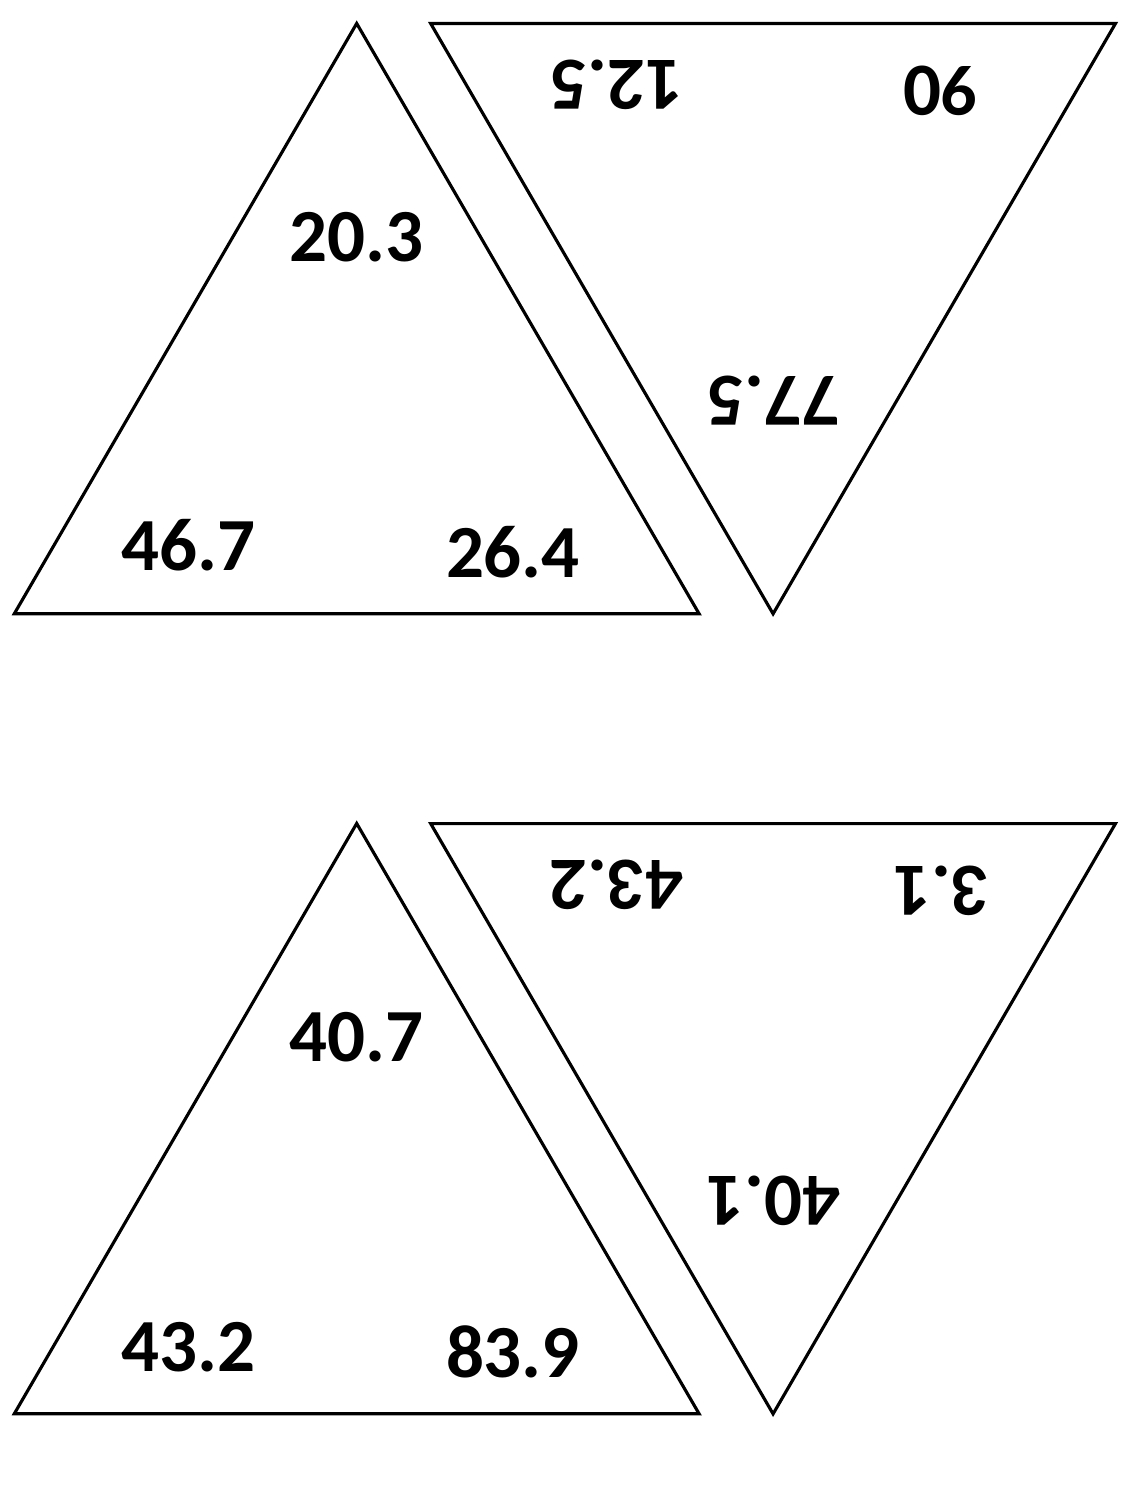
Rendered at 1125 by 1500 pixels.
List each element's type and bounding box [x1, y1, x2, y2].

text_box [430, 823, 1116, 1414]
text_box [430, 23, 1116, 614]
text_box [14, 823, 428, 1414]
text_box [14, 23, 428, 614]
